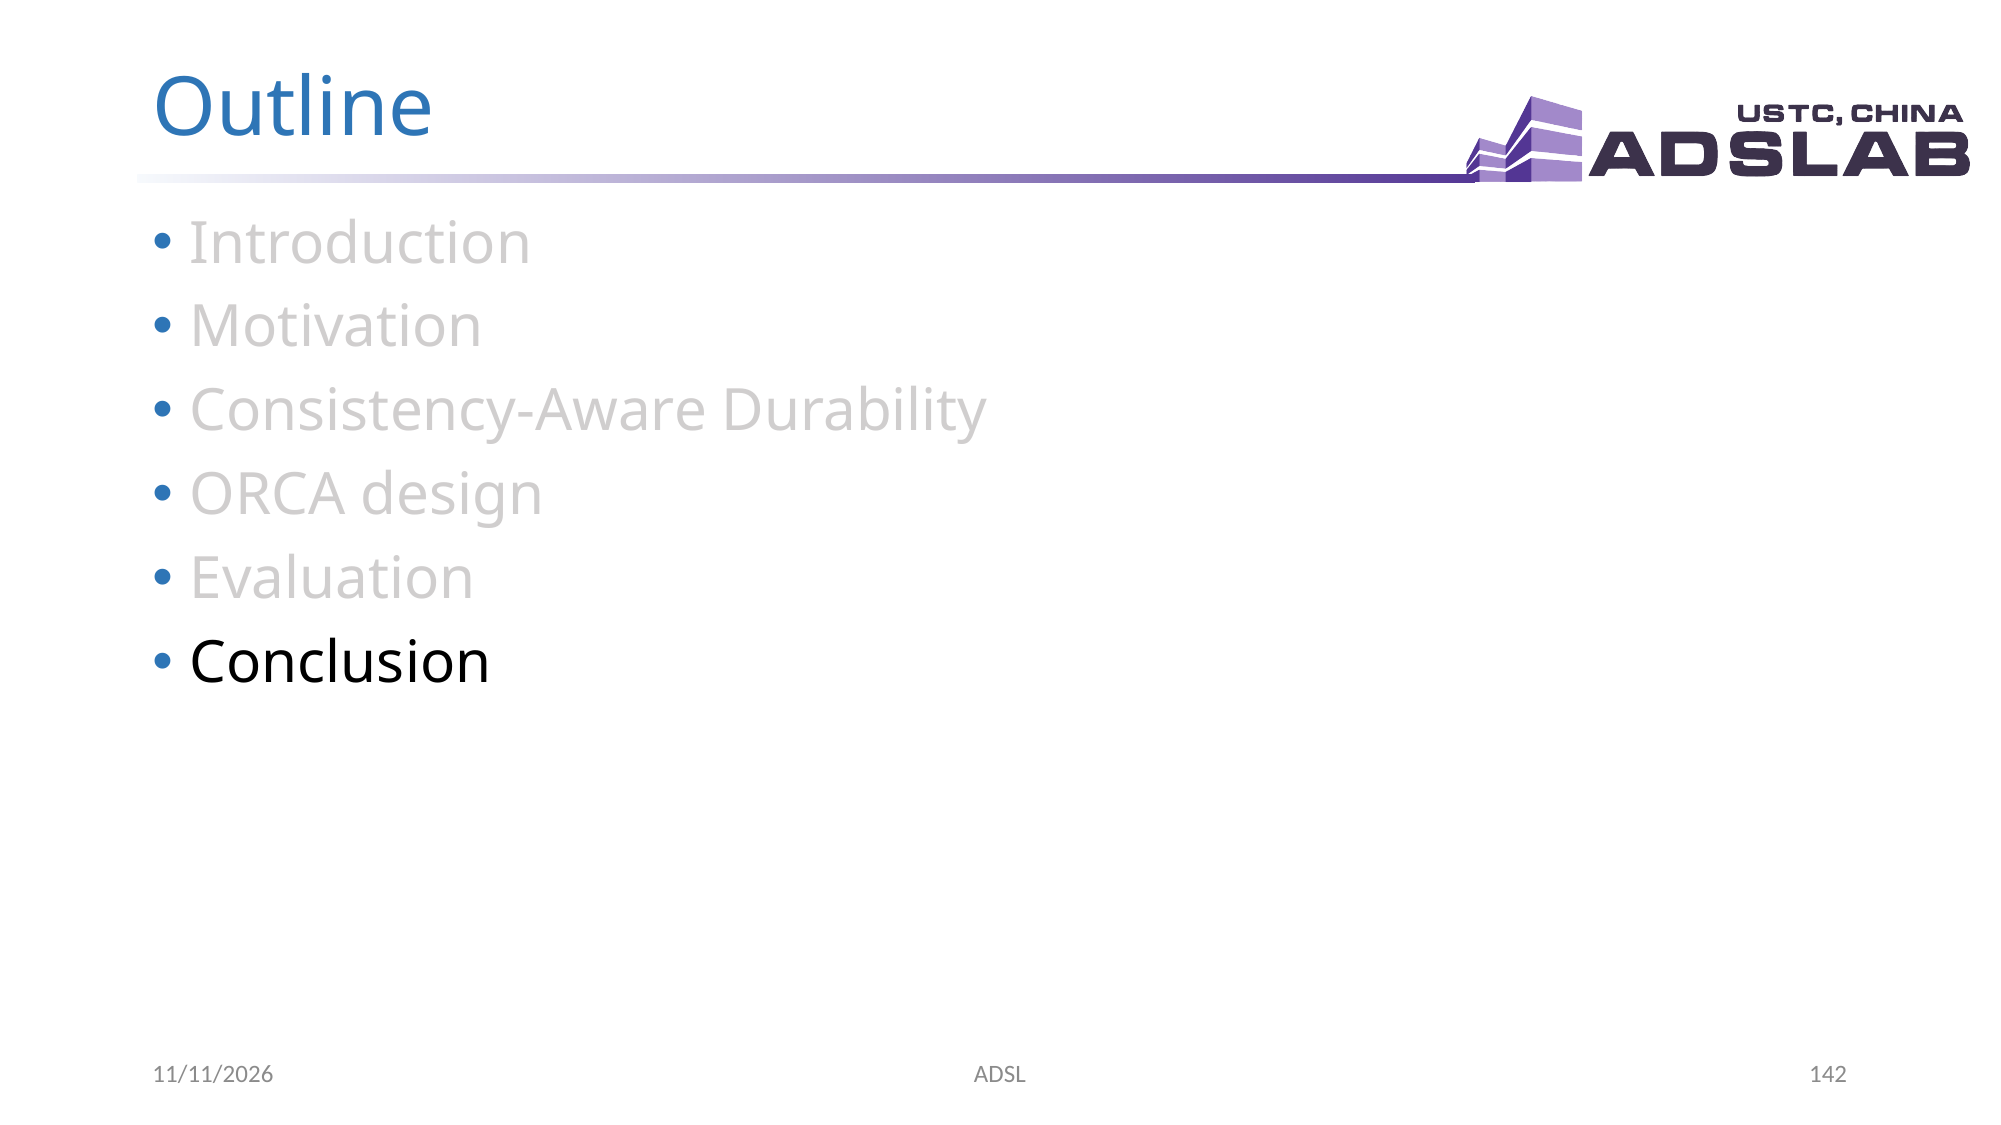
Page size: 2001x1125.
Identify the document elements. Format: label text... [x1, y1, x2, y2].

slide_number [137, 1042, 588, 1103]
list Introduction Motivation Consistency-Aware Durability ORCA design Evaluation Conclusion [137, 205, 1863, 1016]
title Outline [137, 57, 1459, 161]
footer ADSL [662, 1042, 1338, 1103]
slide_number 142 [1412, 1042, 1863, 1103]
picture [1459, 93, 1976, 183]
